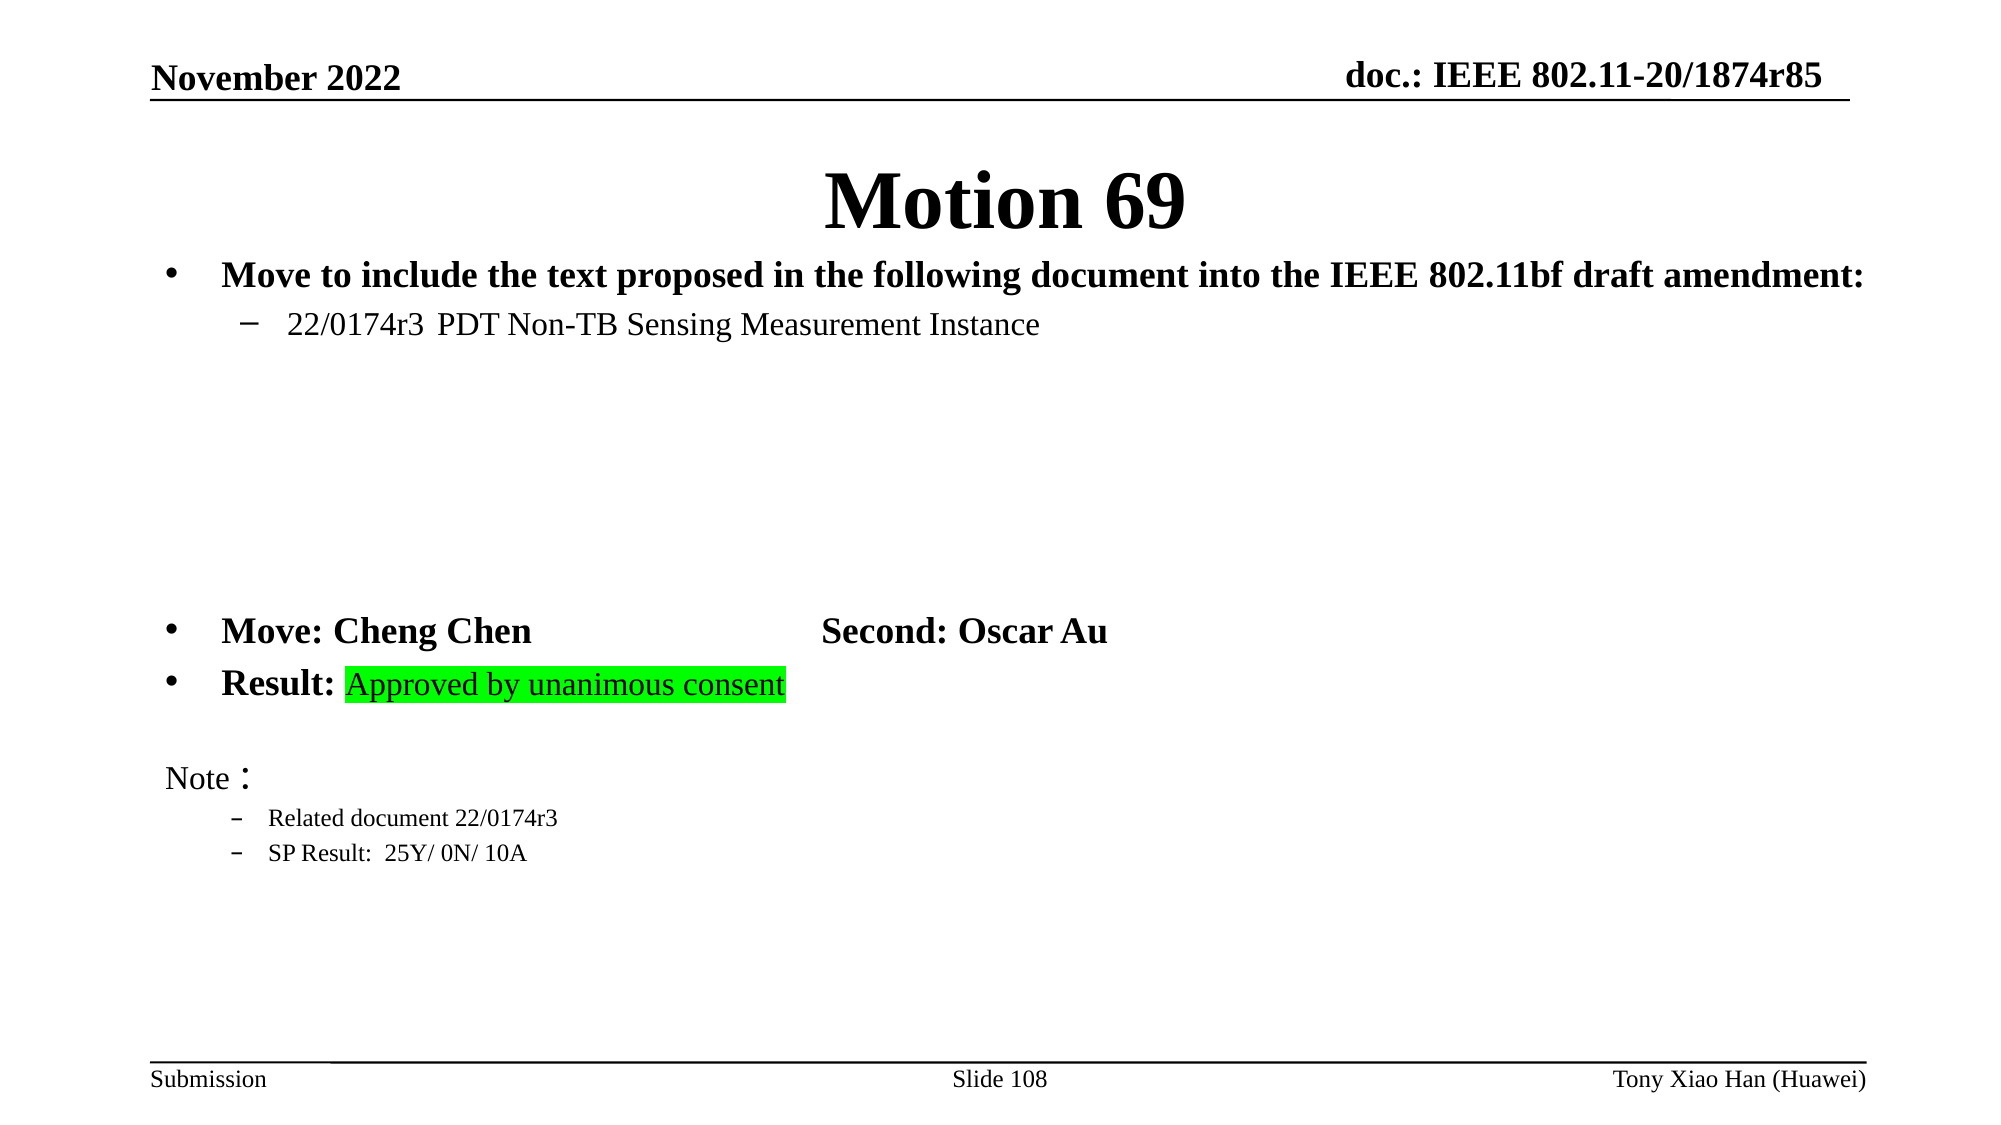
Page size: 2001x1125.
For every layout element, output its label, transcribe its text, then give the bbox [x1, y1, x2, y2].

text_box Motion 69 [368, 137, 1644, 212]
text_box Move to include the text proposed in the following document into the IEEE 802.11bf draft amendment: 22/0174r3 PDT Non-TB Sensing Measurement Instance Move: Cheng Chen Second: Oscar Au Result: Approved by unanimous consent Note： Related document 22/0174r3 SP Result: 25Y/ 0N/ 10A [150, 212, 1913, 900]
